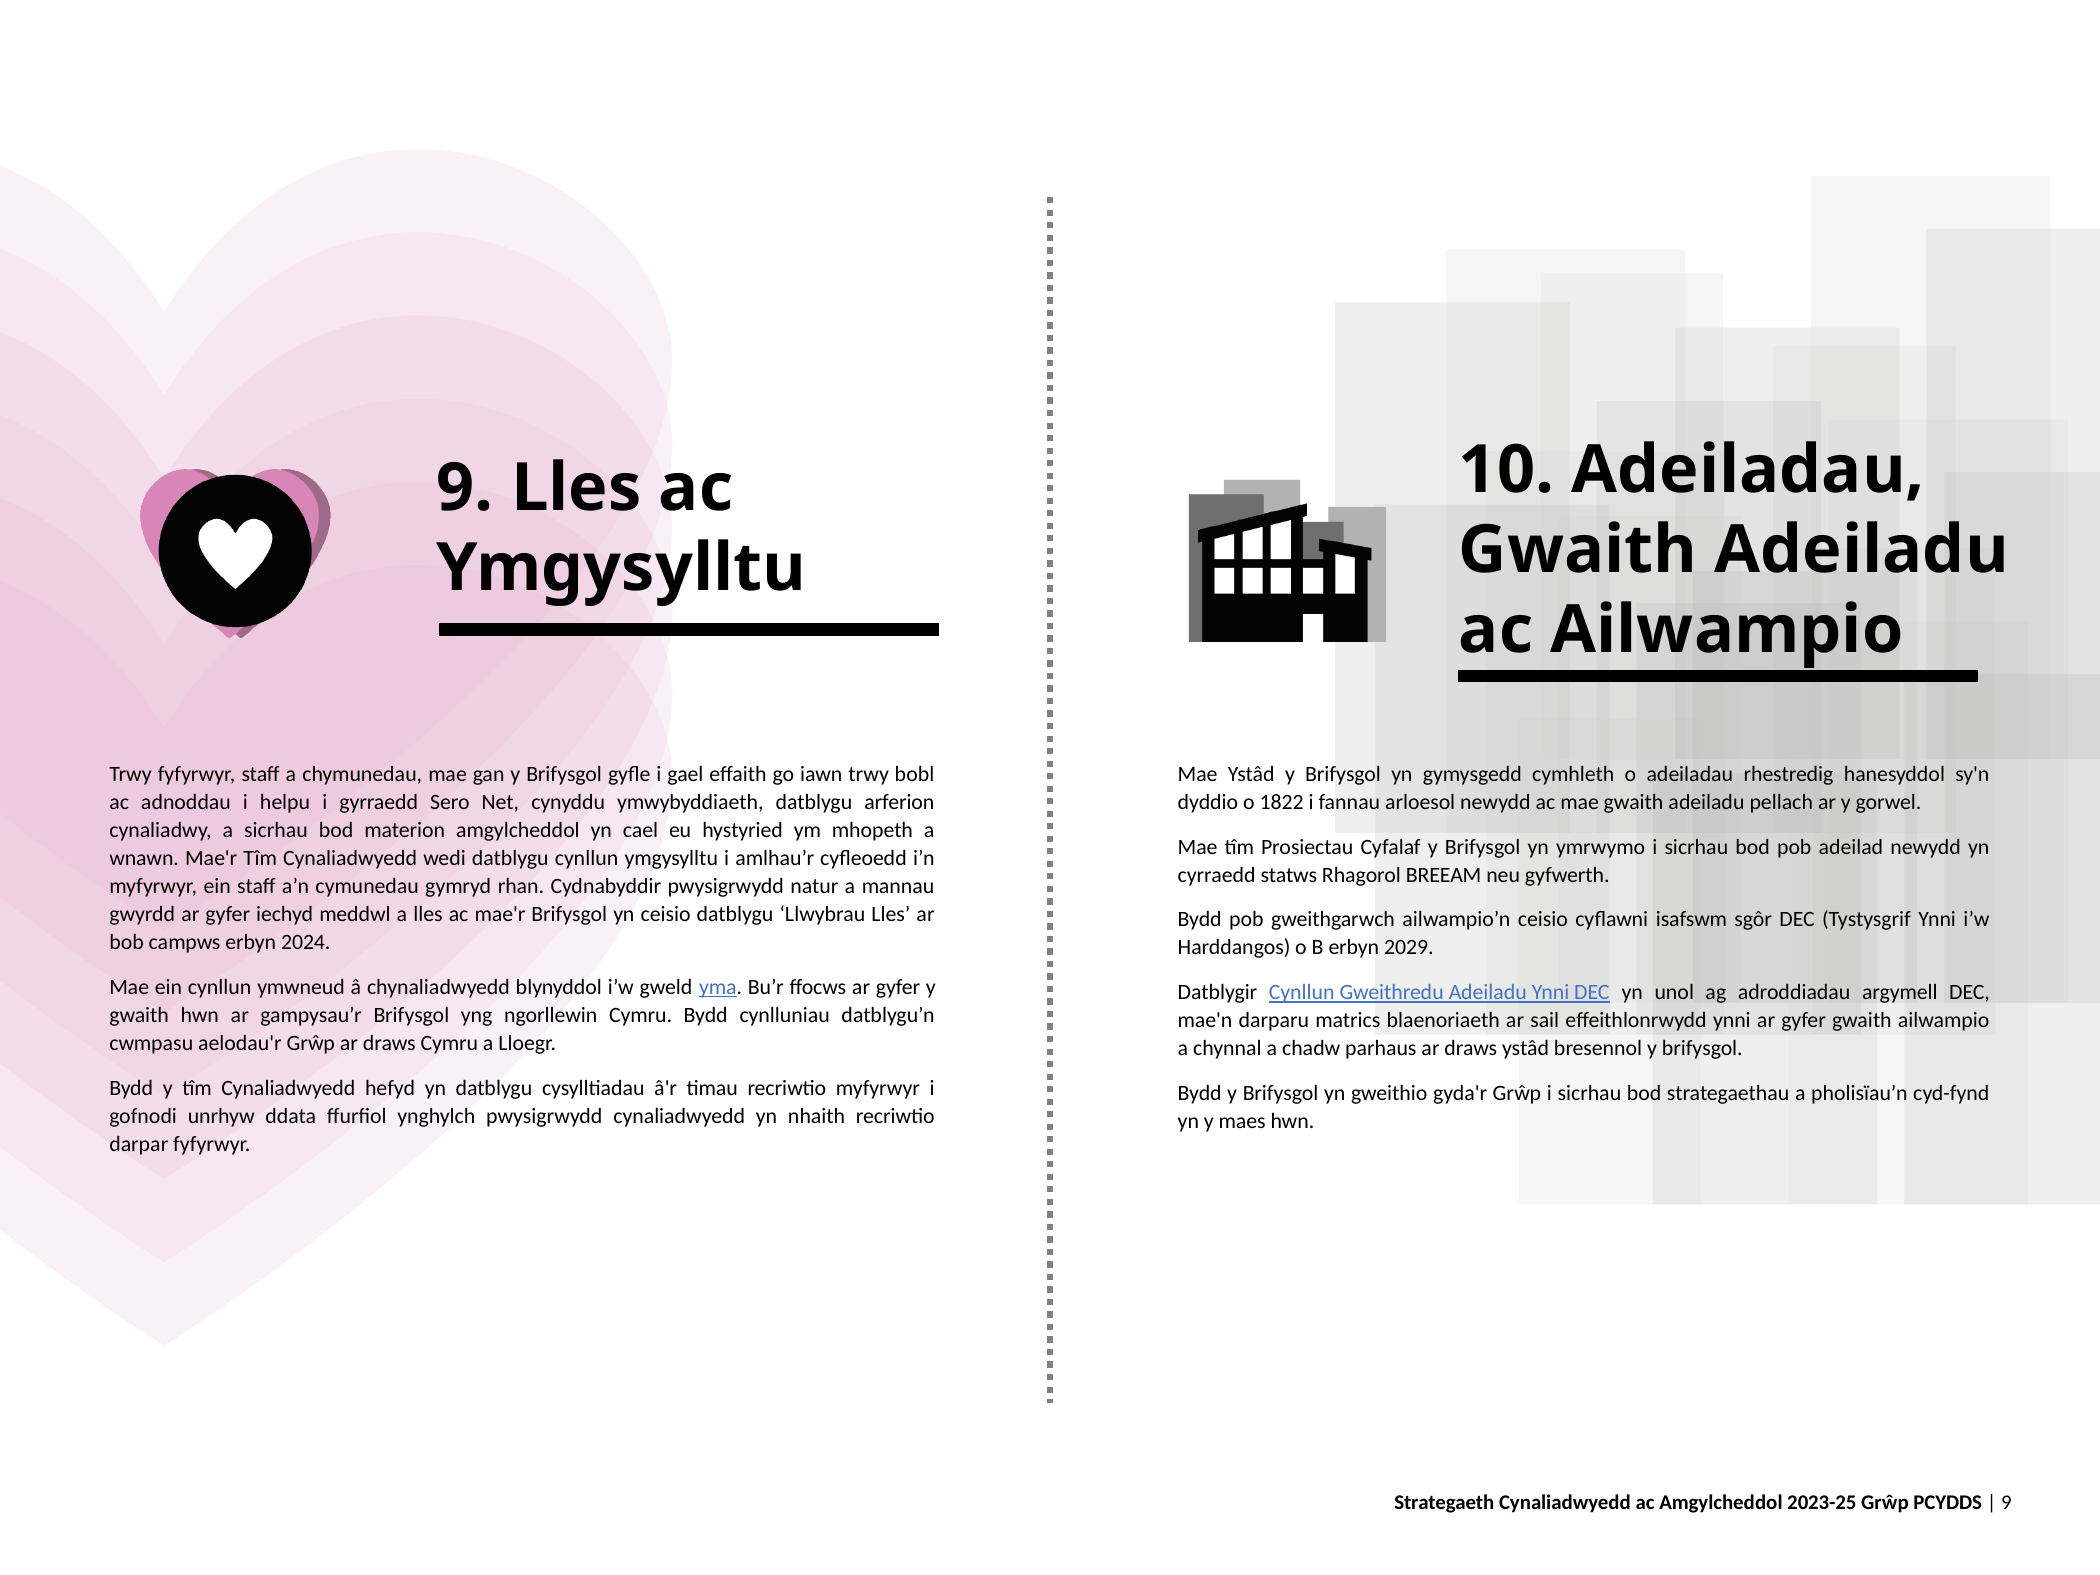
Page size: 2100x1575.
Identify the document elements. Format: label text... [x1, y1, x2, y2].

text_box Mae Ystâd y Brifysgol yn gymysgedd cymhleth o adeiladau rhestredig hanesyddol sy'n dyddio o 1822 i fannau arloesol newydd ac mae gwaith adeiladu pellach ar y gorwel. Mae tîm Prosiectau Cyfalaf y Brifysgol yn ymrwymo i sicrhau bod pob adeilad newydd yn cyrraedd statws Rhagorol BREEAM neu gyfwerth. Bydd pob gweithgarwch ailwampio’n ceisio cyflawni isafswm sgôr DEC (Tystysgrif Ynni i’w Harddangos) o B erbyn 2029. Datblygir Cynllun Gweithredu Adeiladu Ynni DEC yn unol ag adroddiadau argymell DEC, mae'n darparu matrics blaenoriaeth ar sail effeithlonrwydd ynni ar gyfer gwaith ailwampio a chynnal a chadw parhaus ar draws ystâd bresennol y brifysgol. Bydd y Brifysgol yn gweithio gyda'r Grŵp i sicrhau bod strategaethau a pholisïau’n cyd-fynd yn y maes hwn. [1162, 750, 1278, 1141]
text_box Trwy fyfyrwyr, staff a chymunedau, mae gan y Brifysgol gyfle i gael effaith go iawn trwy bobl ac adnoddau i helpu i gyrraedd Sero Net, cynyddu ymwybyddiaeth, datblygu arferion cynaliadwy, a sicrhau bod materion amgylcheddol yn cael eu hystyried ym mhopeth a wnawn. Mae'r Tîm Cynaliadwyedd wedi datblygu cynllun ymgysylltu i amlhau’r cyfleoedd i’n myfyrwyr, ein staff a’n cymunedau gymryd rhan. Cydnabyddir pwysigrwydd natur a mannau gwyrdd ar gyfer iechyd meddwl a lles ac mae'r Brifysgol yn ceisio datblygu ‘Llwybrau Lles’ ar bob campws erbyn 2024. Mae ein cynllun ymwneud â chynaliadwyedd blynyddol i’w gweld yma. Bu’r ffocws ar gyfer y gwaith hwn ar gampysau’r Brifysgol yng ngorllewin Cymru. Bydd cynlluniau datblygu’n cwmpasu aelodau'r Grŵp ar draws Cymru a Lloegr. Bydd y tîm Cynaliadwyedd hefyd yn datblygu cysylltiadau â'r timau recriwtio myfyrwyr i gofnodi unrhyw ddata ffurfiol ynghylch pwysigrwydd cynaliadwyedd yn nhaith recriwtio darpar fyfyrwyr. [683, 750, 951, 1164]
picture [0, 107, 683, 1368]
text_box 9. Lles ac Ymgysylltu [683, 436, 992, 612]
picture [1113, 125, 2100, 1320]
slide_number Strategaeth Cynaliadwyedd ac Amgylcheddol 2023-25 Grŵp PCYDDS | 9 [1372, 1459, 2027, 1544]
